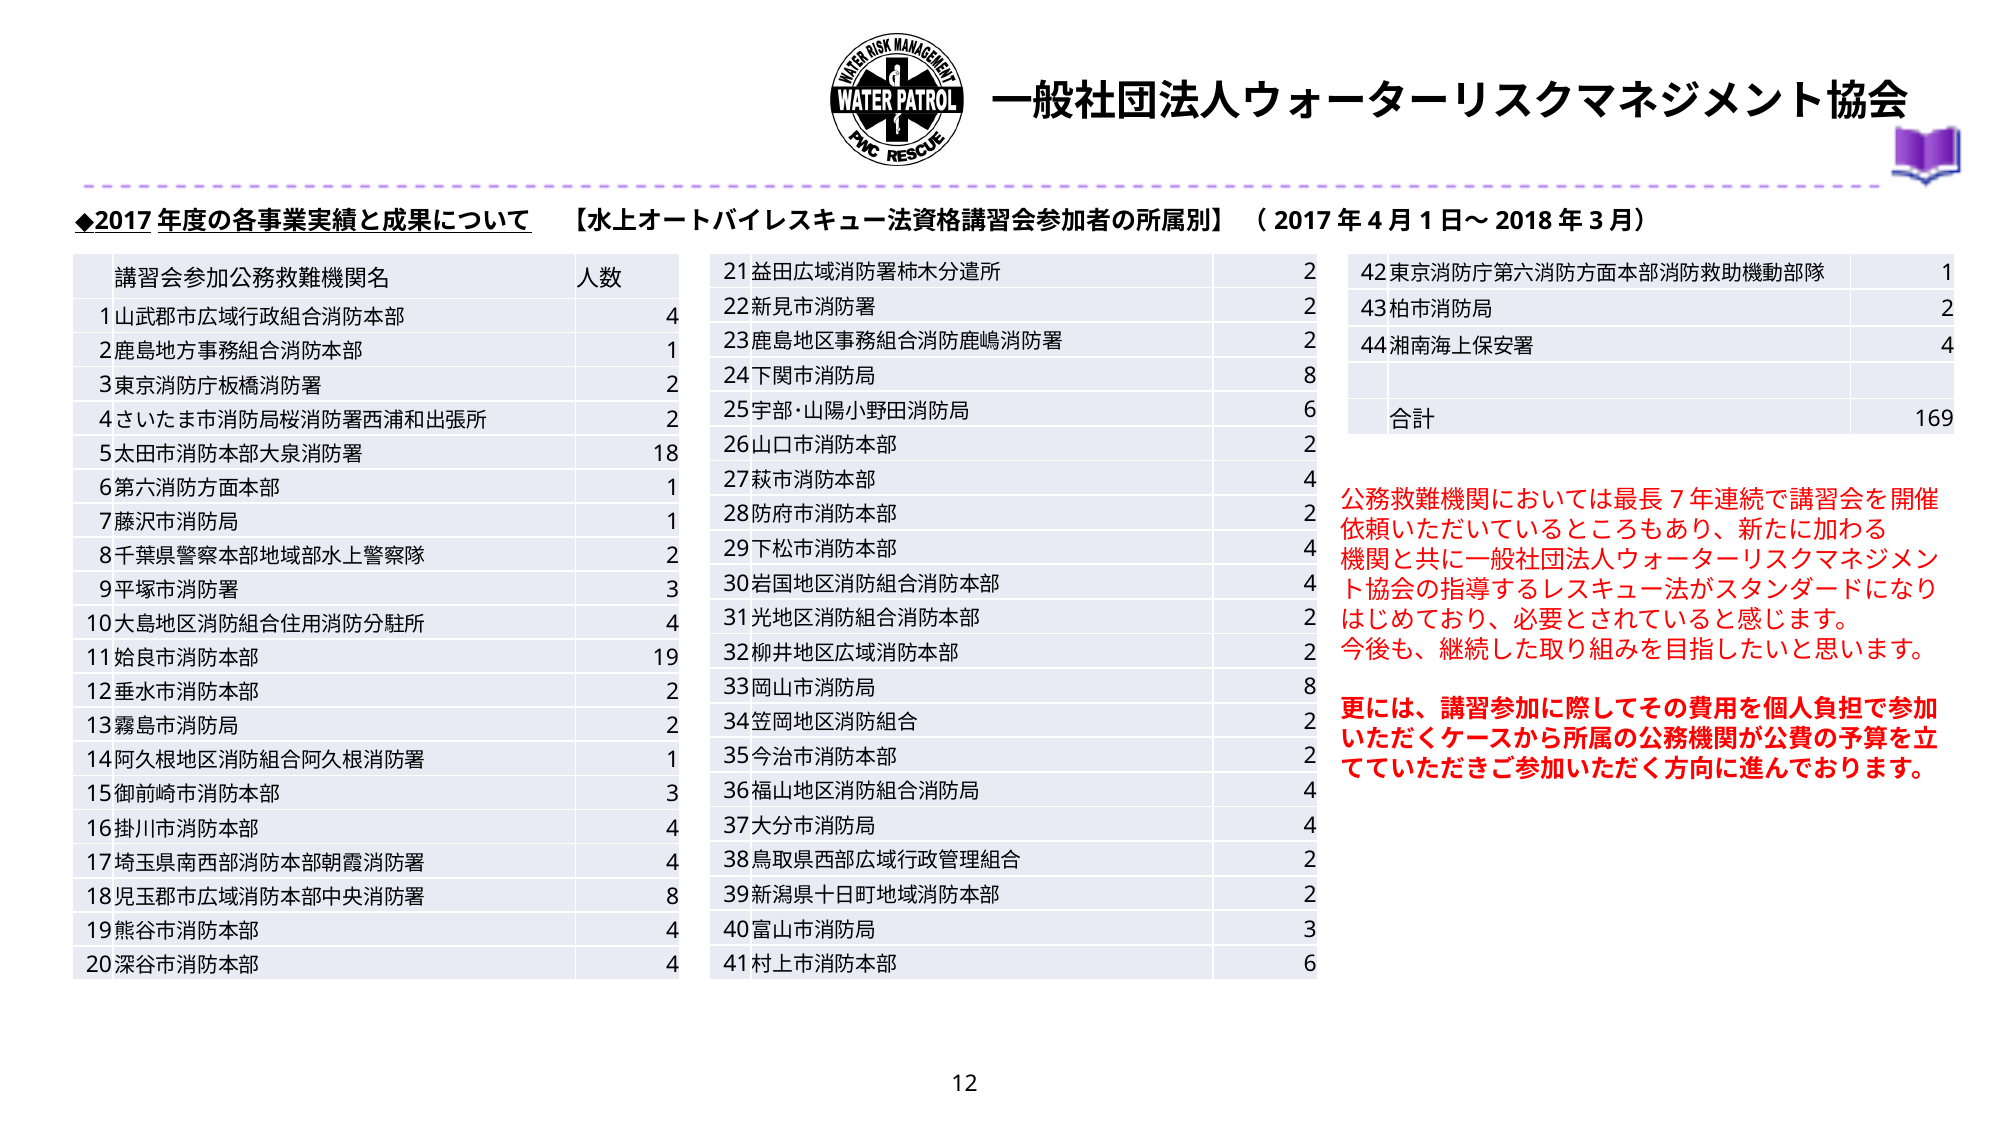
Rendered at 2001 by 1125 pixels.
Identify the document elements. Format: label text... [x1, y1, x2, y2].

table_cell 3 [576, 572, 679, 604]
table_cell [1214, 565, 1317, 598]
table_cell 19 [73, 913, 112, 945]
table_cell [710, 842, 750, 875]
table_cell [752, 946, 1212, 979]
table_cell 25 [710, 392, 750, 425]
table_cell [710, 600, 750, 633]
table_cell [752, 877, 1212, 909]
table_cell 4 [576, 606, 679, 638]
table_cell 4 [576, 913, 679, 945]
table_cell 熊谷市消防本部 [114, 913, 575, 945]
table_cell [1214, 738, 1317, 771]
table_cell 19 [576, 640, 679, 672]
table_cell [710, 496, 750, 529]
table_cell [752, 842, 1212, 875]
table_header 講習会参加公務救難機関名 [114, 254, 575, 298]
table_cell 12 [73, 674, 112, 706]
table_cell 27 [710, 461, 750, 494]
table_cell 5 [73, 436, 112, 468]
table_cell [1214, 946, 1317, 979]
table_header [1389, 254, 1850, 288]
table_cell 8 [1214, 358, 1317, 390]
table_cell 4 [73, 402, 112, 434]
table_cell 3 [73, 367, 112, 400]
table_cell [1214, 877, 1317, 909]
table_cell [710, 877, 750, 909]
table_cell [752, 565, 1212, 598]
table_cell 2 [576, 367, 679, 400]
table_cell 3 [576, 776, 679, 809]
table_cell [752, 496, 1212, 529]
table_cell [710, 704, 750, 736]
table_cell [752, 773, 1212, 806]
table_cell 4 [576, 844, 679, 877]
table_cell 垂水市消防本部 [114, 674, 575, 706]
table_cell 鹿島地区事務組合消防鹿嶋消防署 [752, 323, 1212, 356]
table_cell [752, 704, 1212, 736]
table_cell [1214, 461, 1317, 494]
table_cell 1 [576, 470, 679, 502]
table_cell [1214, 496, 1317, 529]
table_cell 姶良市消防本部 [114, 640, 575, 672]
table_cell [1214, 600, 1317, 633]
table_cell 4 [576, 810, 679, 843]
table_cell 鹿島地方事務組合消防本部 [114, 333, 575, 366]
table_cell 2 [576, 674, 679, 706]
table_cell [710, 531, 750, 563]
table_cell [710, 807, 750, 840]
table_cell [710, 738, 750, 771]
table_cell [1214, 634, 1317, 667]
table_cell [1214, 773, 1317, 806]
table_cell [752, 600, 1212, 633]
table_cell 10 [73, 606, 112, 638]
text_box ◆2017年度の各事業実績と成果について 【水上オートバイレスキュー法資格講習会参加者の所属別】 （2017年4月1日～2018年3月） [60, 197, 1987, 242]
table_cell 藤沢市消防局 [114, 504, 575, 536]
table_cell 18 [73, 879, 112, 911]
table_cell 2 [576, 708, 679, 740]
table_cell 8 [576, 879, 679, 911]
table_cell さいたま市消防局桜消防署西浦和出張所 [114, 402, 575, 434]
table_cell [1348, 399, 1387, 434]
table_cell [752, 634, 1212, 667]
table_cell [752, 461, 1212, 494]
table_cell 児玉郡市広域消防本部中央消防署 [114, 879, 575, 911]
table_cell 宇部･山陽小野田消防局 [752, 392, 1212, 425]
table_cell 6 [1214, 392, 1317, 425]
table_cell 阿久根地区消防組合阿久根消防署 [114, 742, 575, 775]
table_cell 2 [73, 333, 112, 366]
table_cell 1 [576, 504, 679, 536]
table_cell 第六消防方面本部 [114, 470, 575, 502]
table_cell 新見市消防署 [752, 288, 1212, 321]
table_cell 掛川市消防本部 [114, 810, 575, 843]
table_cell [1214, 842, 1317, 875]
text_box 公務救難機関においては最長7年連続で講習会を開催 依頼いただいているところもあり、新たに加わる 機関と共に一般社団法人ウォーターリスクマネジメン ト協会の指導するレスキュー法がスタンダードになり はじめており、必要とされていると感じます。 今後も、継続した取り組みを目指したいと思います。 更には、講習参加に際してその費用を個人負担で参加いただくケースから所属の公務機関が公費の予算を立てていただきご参加いただく方向に進んでおります。 [1325, 475, 1966, 791]
text_box 12 [936, 1061, 993, 1104]
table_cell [710, 946, 750, 979]
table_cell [1389, 327, 1850, 361]
table_cell 大島地区消防組合住用消防分駐所 [114, 606, 575, 638]
table_header 人数 [576, 254, 679, 298]
table_cell 1 [576, 742, 679, 775]
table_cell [752, 807, 1212, 840]
picture [81, 33, 1966, 197]
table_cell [1348, 290, 1387, 325]
table_cell 17 [73, 844, 112, 877]
table_cell 9 [73, 572, 112, 604]
table_cell 11 [73, 640, 112, 672]
table_cell 2 [1214, 427, 1317, 460]
table_cell 山武郡市広域行政組合消防本部 [114, 299, 575, 332]
text_box 一般社団法人ウォーターリスクマネジメント協会 [976, 66, 1966, 119]
table_cell 平塚市消防署 [114, 572, 575, 604]
table_cell 26 [710, 427, 750, 460]
table_cell 東京消防庁板橋消防署 [114, 367, 575, 400]
table_cell 13 [73, 708, 112, 740]
table_cell 太田市消防本部大泉消防署 [114, 436, 575, 468]
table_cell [1348, 363, 1387, 398]
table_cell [1851, 290, 1954, 325]
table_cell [1214, 807, 1317, 840]
table_cell 4 [576, 947, 679, 979]
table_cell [752, 911, 1212, 944]
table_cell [1851, 327, 1954, 361]
table_cell 2 [1214, 323, 1317, 356]
table_cell 4 [576, 299, 679, 332]
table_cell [1214, 669, 1317, 702]
table_cell 1 [73, 299, 112, 332]
table_cell 深谷市消防本部 [114, 947, 575, 979]
table_cell 1 [576, 333, 679, 366]
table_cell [710, 773, 750, 806]
table_cell 2 [576, 538, 679, 570]
table_cell 2 [576, 402, 679, 434]
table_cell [1214, 704, 1317, 736]
table_cell 下関市消防局 [752, 358, 1212, 390]
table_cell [1214, 911, 1317, 944]
table_cell 御前崎市消防本部 [114, 776, 575, 809]
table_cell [752, 669, 1212, 702]
table_cell 15 [73, 776, 112, 809]
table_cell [1348, 327, 1387, 361]
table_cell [1851, 363, 1954, 398]
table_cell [710, 669, 750, 702]
table_cell 千葉県警察本部地域部水上警察隊 [114, 538, 575, 570]
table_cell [1389, 363, 1850, 398]
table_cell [1851, 399, 1954, 434]
table_header 益田広域消防署柿木分遣所 [752, 254, 1212, 287]
table_cell 22 [710, 288, 750, 321]
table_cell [710, 911, 750, 944]
table_cell 24 [710, 358, 750, 390]
table_cell 山口市消防本部 [752, 427, 1212, 460]
table_header 21 [710, 254, 750, 287]
table_cell 16 [73, 810, 112, 843]
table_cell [1389, 399, 1850, 434]
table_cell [752, 738, 1212, 771]
table_cell 埼玉県南西部消防本部朝霞消防署 [114, 844, 575, 877]
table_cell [1214, 531, 1317, 563]
table_cell 2 [1214, 288, 1317, 321]
table_cell 8 [73, 538, 112, 570]
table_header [1851, 254, 1954, 288]
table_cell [1389, 290, 1850, 325]
table_cell 14 [73, 742, 112, 775]
table_cell 霧島市消防局 [114, 708, 575, 740]
table_header [73, 254, 112, 298]
table_header 2 [1214, 254, 1317, 287]
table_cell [710, 565, 750, 598]
table_cell 23 [710, 323, 750, 356]
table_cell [752, 531, 1212, 563]
table_cell 6 [73, 470, 112, 502]
table_cell 20 [73, 947, 112, 979]
table_cell 7 [73, 504, 112, 536]
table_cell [710, 634, 750, 667]
table_cell 18 [576, 436, 679, 468]
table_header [1348, 254, 1387, 288]
